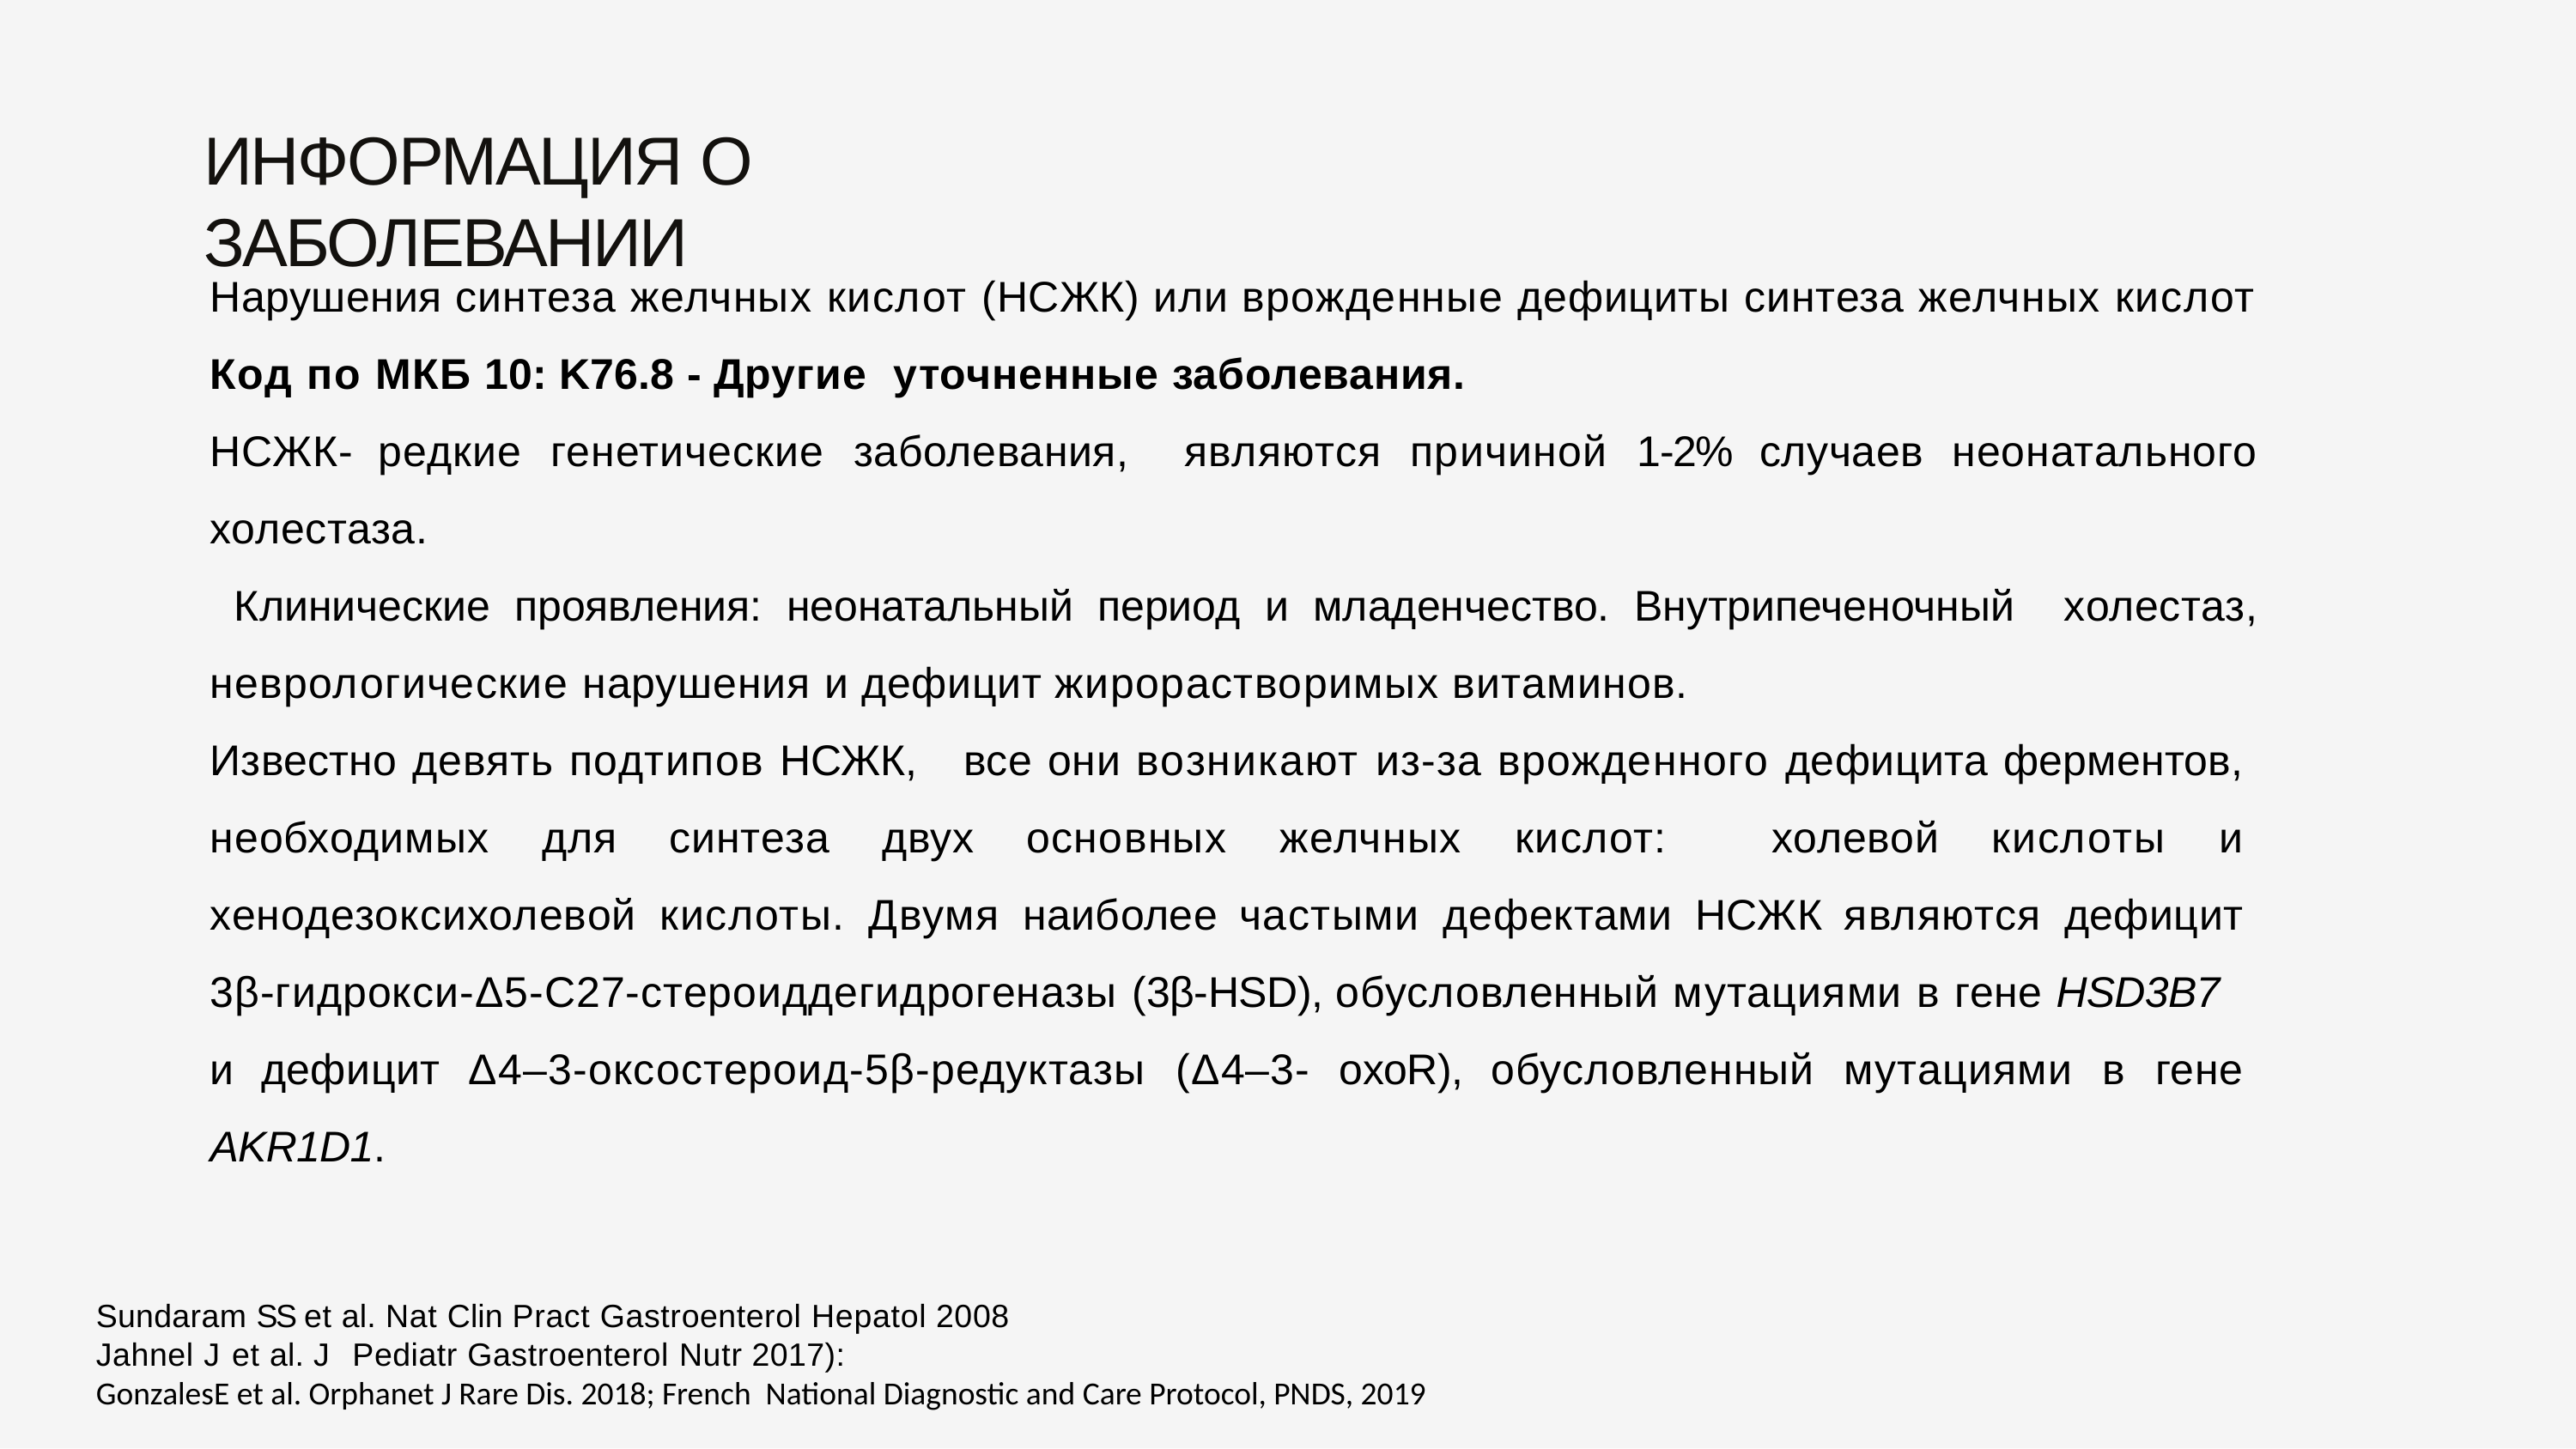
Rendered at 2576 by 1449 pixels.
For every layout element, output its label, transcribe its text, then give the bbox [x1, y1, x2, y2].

list Нарушения синтеза желчных кислот (НСЖК) или врожденные дефициты синтеза желчных кислот Код по МКБ 10: K76.8 - Другие уточненные заболевания. НСЖК- редкие генетические заболевания, являются причиной 1-2% случаев неонатального холестаза. Клинические проявления: неонатальный период и младенчество. Внутрипеченочный холестаз, неврологические нарушения и дефицит жирорастворимых витаминов. Известно девять подтипов НСЖК, все они возникают из-за врожденного дефицита ферментов, необходимых для синтеза двух основных желчных кислот: холевой кислоты и хенодезоксихолевой кислоты. Двумя наиболее частыми дефектами НСЖК являются дефицит 3β-гидрокси-Δ5-C27-стероиддегидрогеназы (3β-HSD), обусловленный мутациями в гене HSD3B7 и дефицит Δ4–3-оксостероид-5β-редуктазы (Δ4–3- oxoR), обусловленный мутациями в гене AKR1D1. [210, 241, 2285, 1171]
title ИНФОРМАЦИЯ О ЗАБОЛЕВАНИИ [202, 115, 1248, 360]
text_box Sundaram SS et al. Nat Clin Pract Gastroenterol Hepatol 2008 Jahnel J et al. J Pediatr Gastroenterol Nutr 2017): GonzalesE et al. Orphanet J Rare Dis. 2018; French National Diagnostic and Care Protocol, PNDS, 2019 [83, 1288, 1448, 1417]
